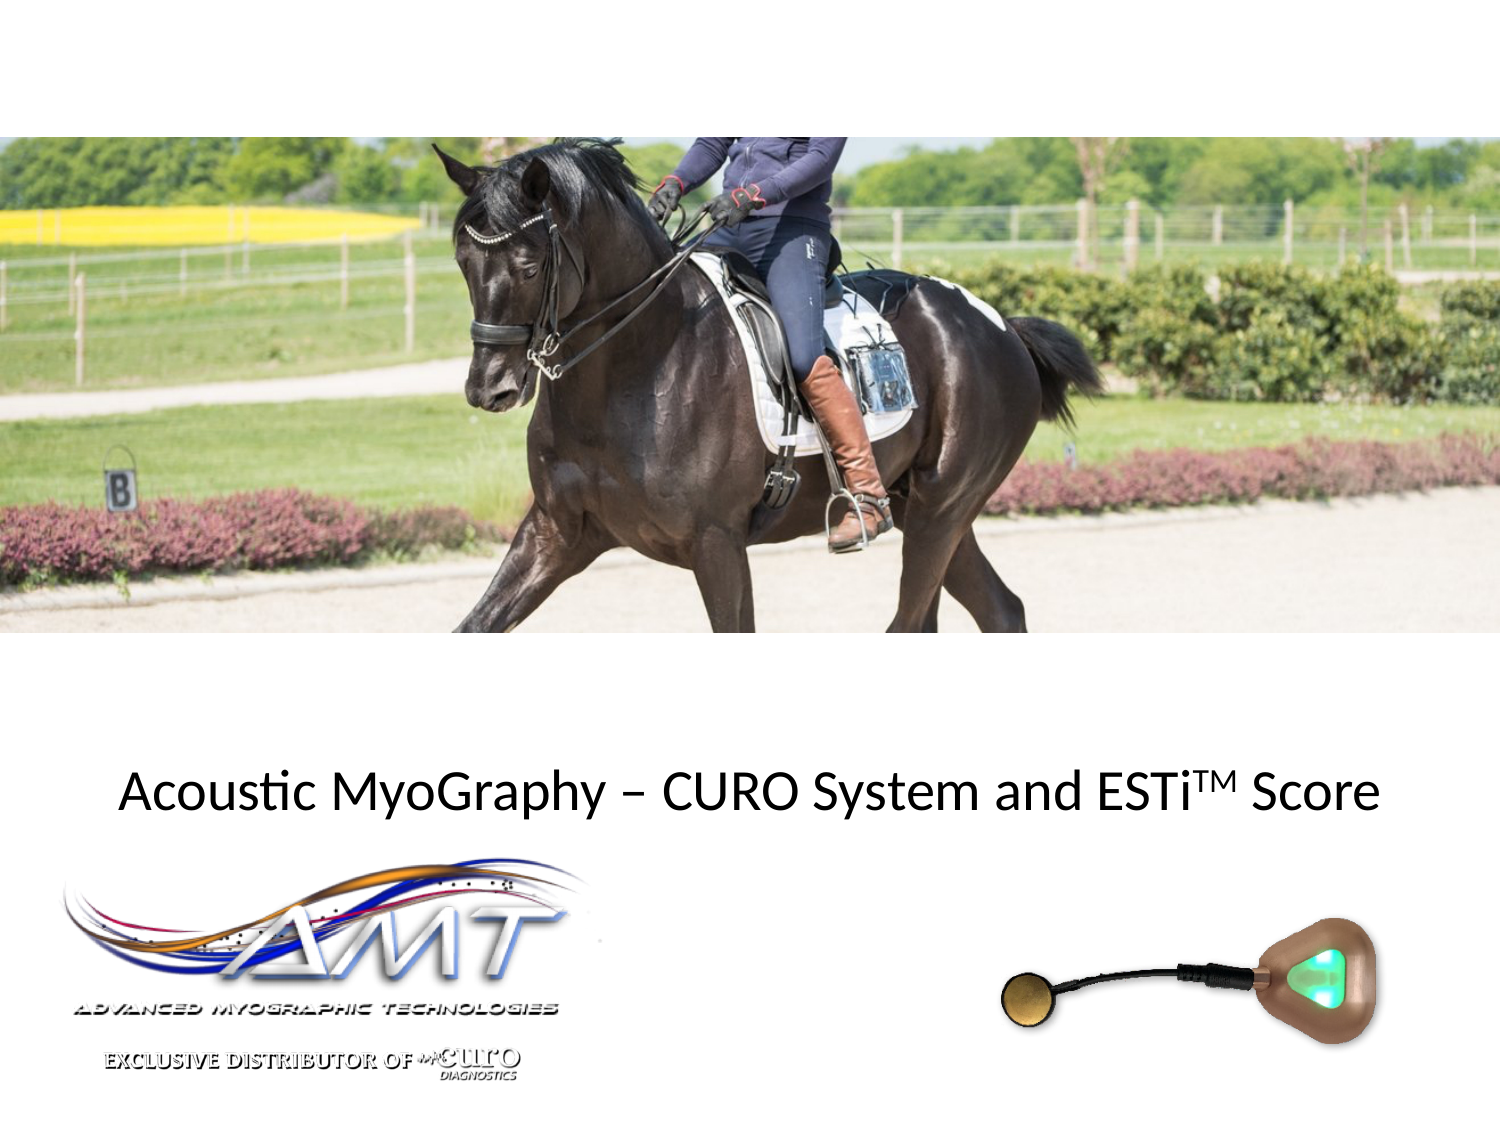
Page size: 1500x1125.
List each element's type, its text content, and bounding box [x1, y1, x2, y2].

text_box Acoustic MyoGraphy – CURO System and ESTiTM Score [103, 744, 1397, 830]
picture [22, 798, 604, 1104]
picture [853, 834, 1434, 1125]
picture [0, 137, 1500, 634]
